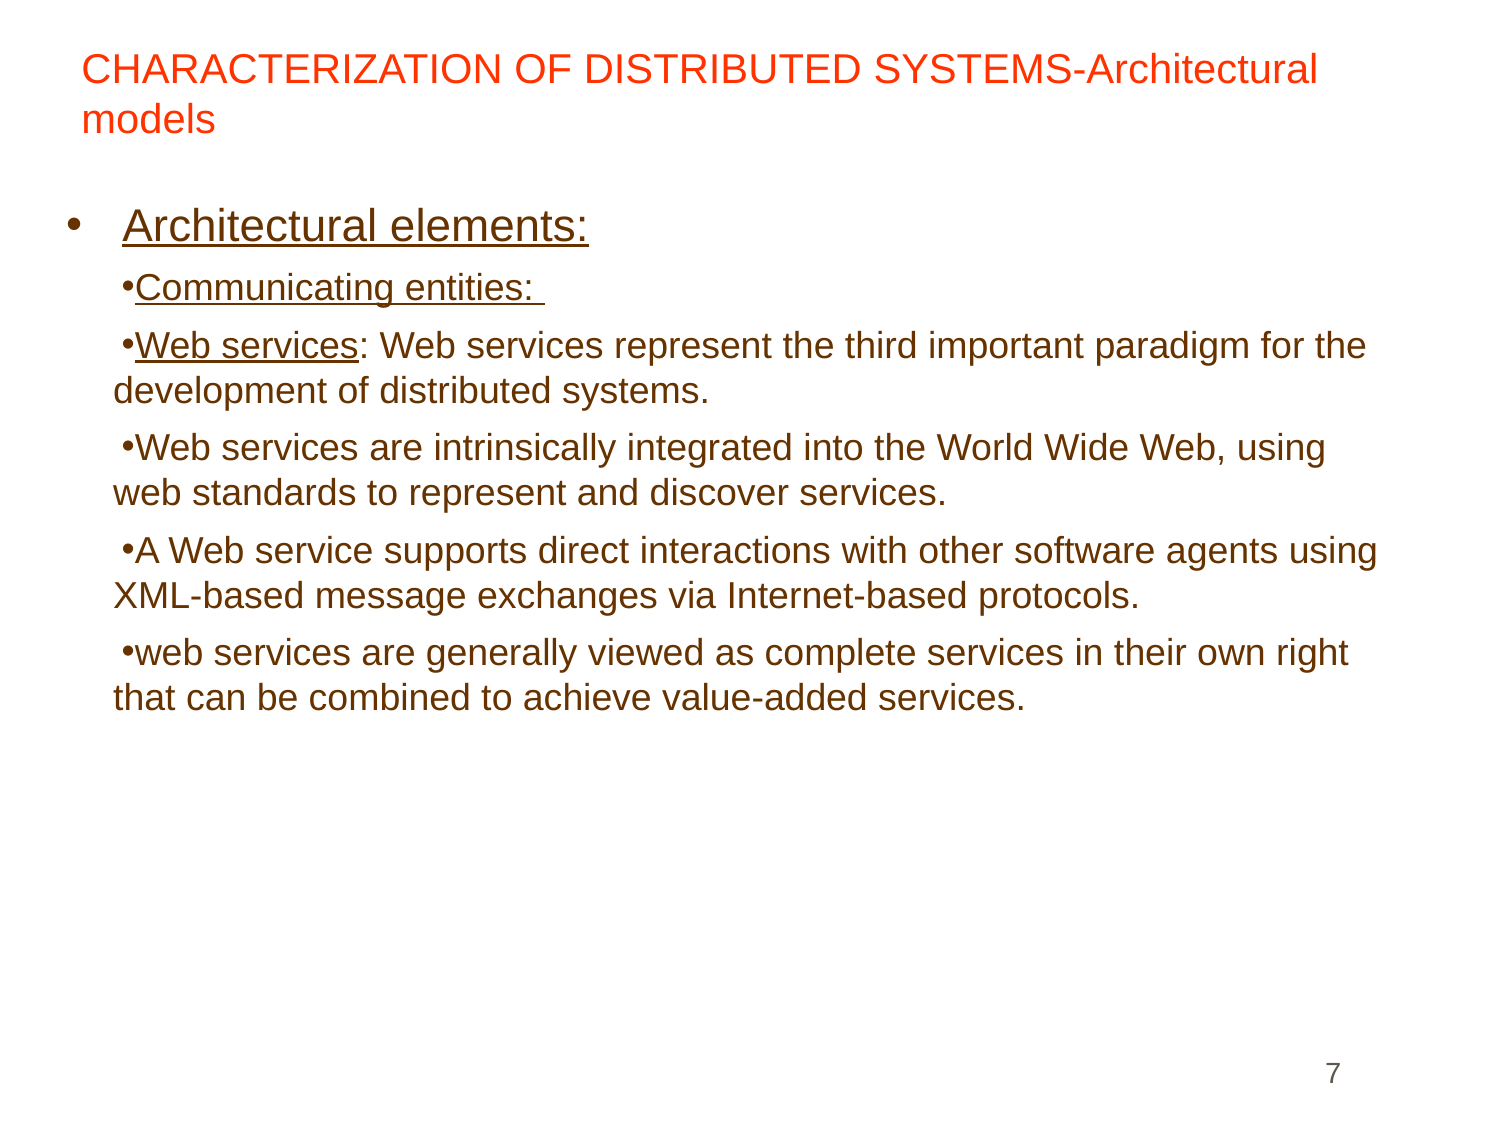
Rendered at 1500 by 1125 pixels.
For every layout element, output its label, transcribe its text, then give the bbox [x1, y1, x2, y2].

list Architectural elements: Communicating entities: Web services: Web services represent the third important paradigm for the development of distributed systems. Web services are intrinsically integrated into the World Wide Web, using web standards to represent and discover services. A Web service supports direct interactions with other software agents using XML-based message exchanges via Internet-based protocols. web services are generally viewed as complete services in their own right that can be combined to achieve value-added services. [57, 187, 1400, 1075]
slide_number 7 [1309, 1046, 1357, 1097]
title CHARACTERIZATION OF DISTRIBUTED SYSTEMS-Architectural models [66, 0, 1413, 150]
